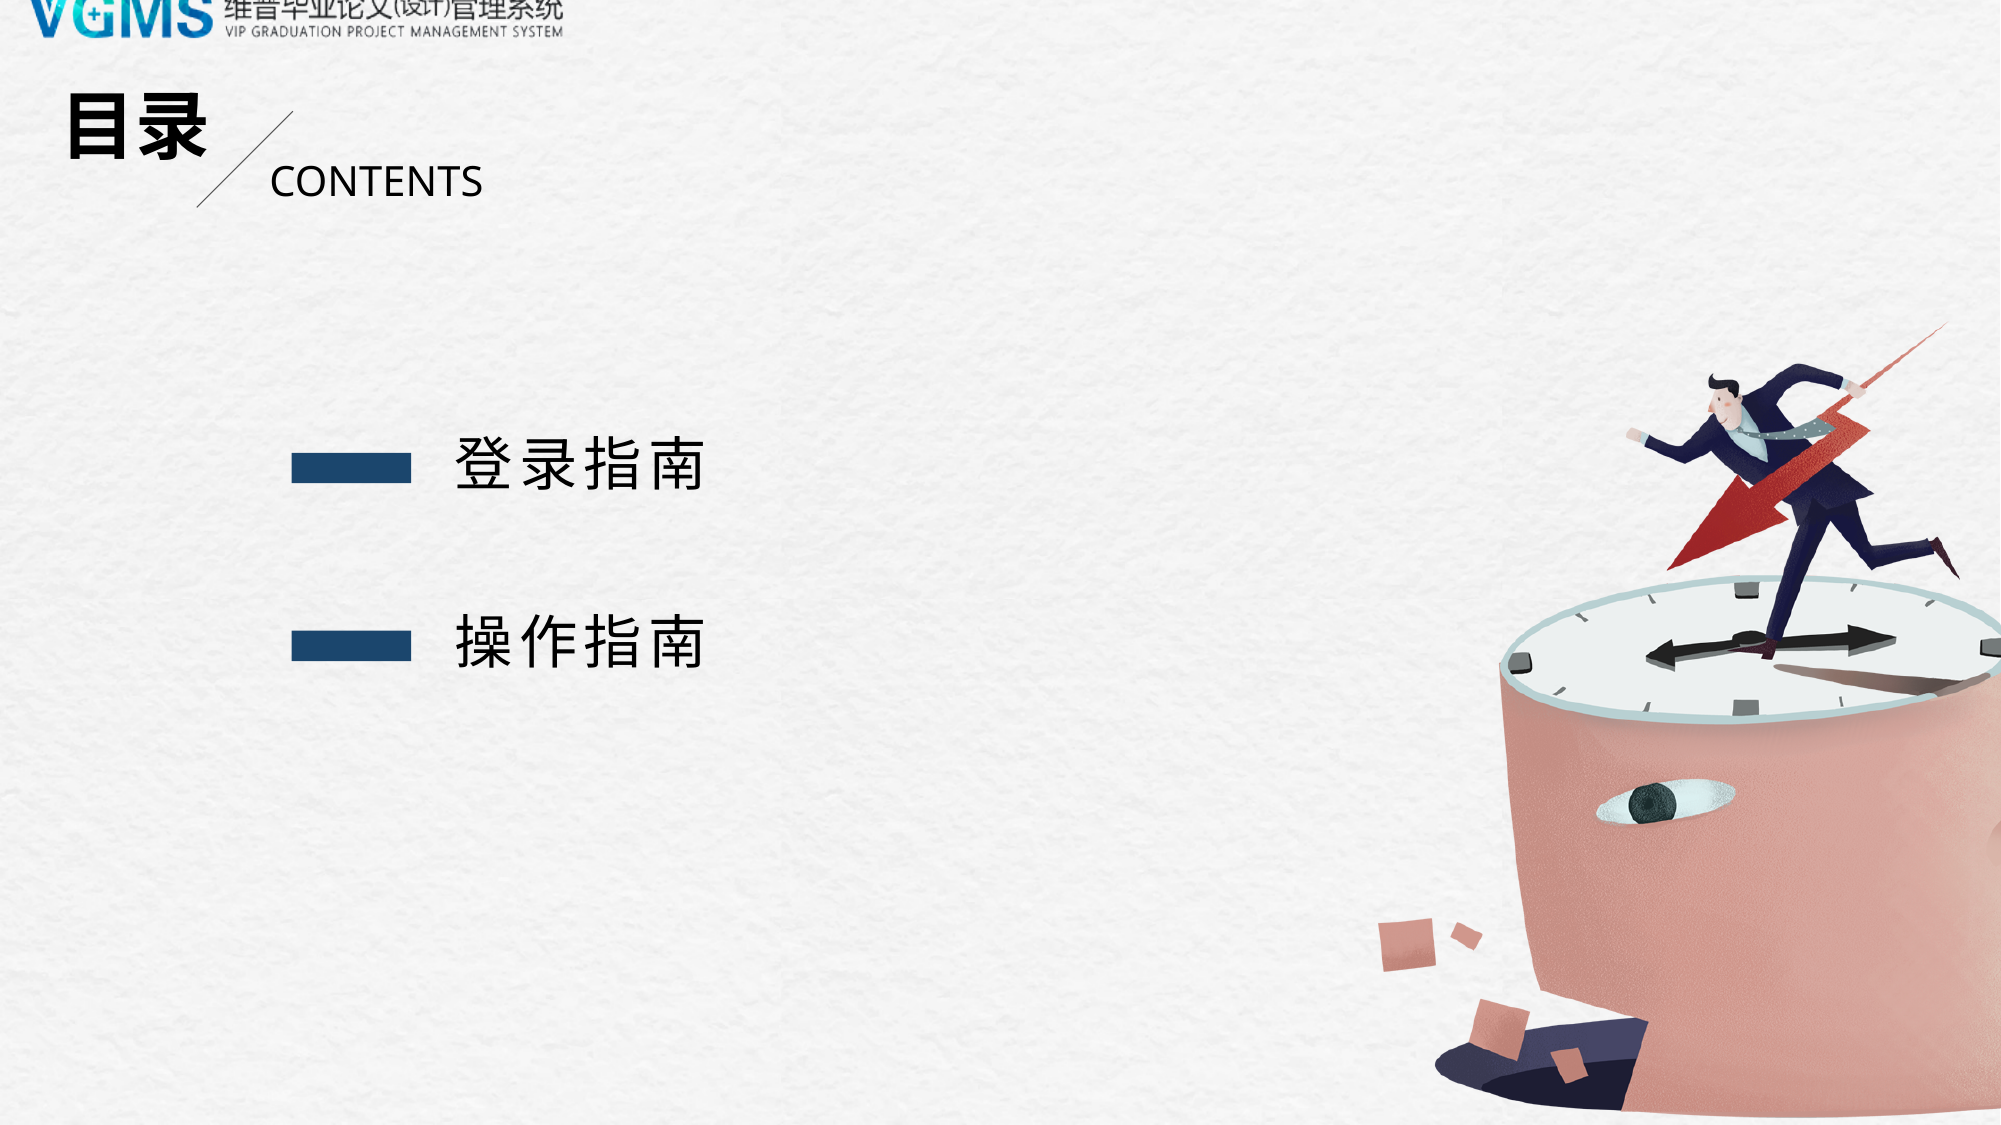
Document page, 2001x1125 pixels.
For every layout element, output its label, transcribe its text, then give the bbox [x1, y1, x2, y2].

text_box CONTENTS [254, 146, 499, 212]
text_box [196, 111, 293, 208]
text_box [291, 452, 412, 484]
picture [0, 0, 2001, 1125]
text_box [291, 630, 412, 662]
text_box 目录 [45, 71, 226, 177]
text_box 登录指南 [440, 419, 722, 505]
text_box 操作指南 [440, 597, 722, 683]
